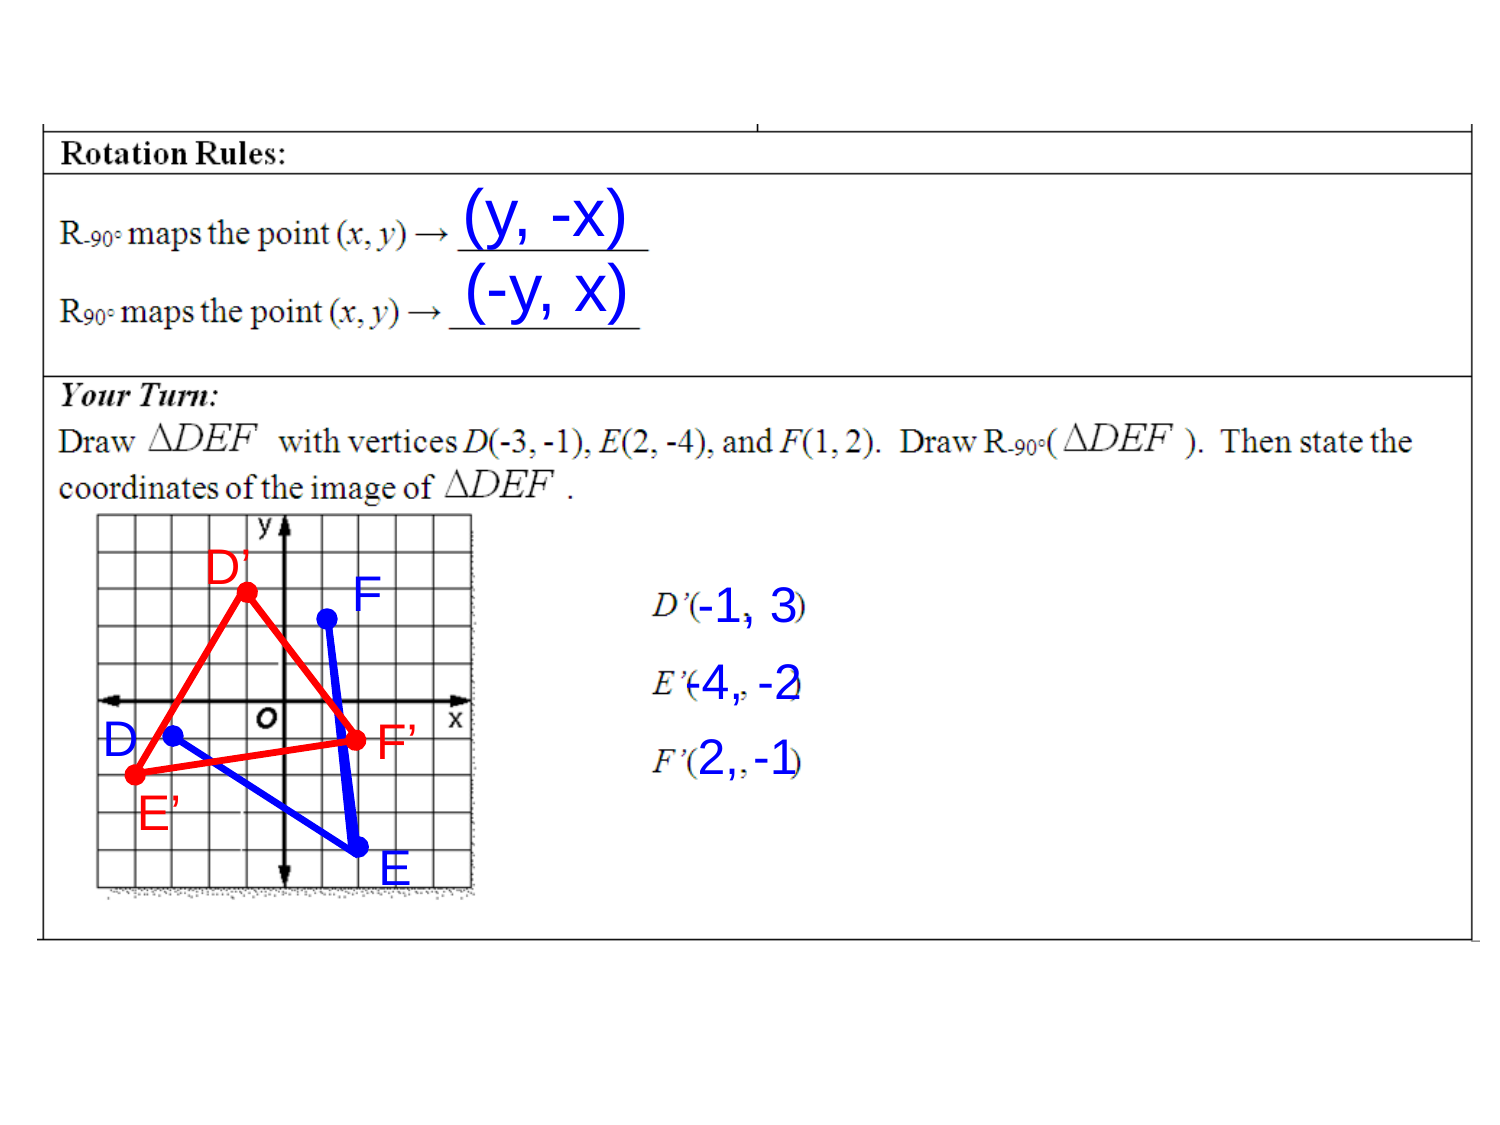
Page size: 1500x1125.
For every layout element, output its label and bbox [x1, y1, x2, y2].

text_box [126, 583, 365, 784]
picture [37, 124, 1480, 942]
text_box [164, 785, 368, 856]
